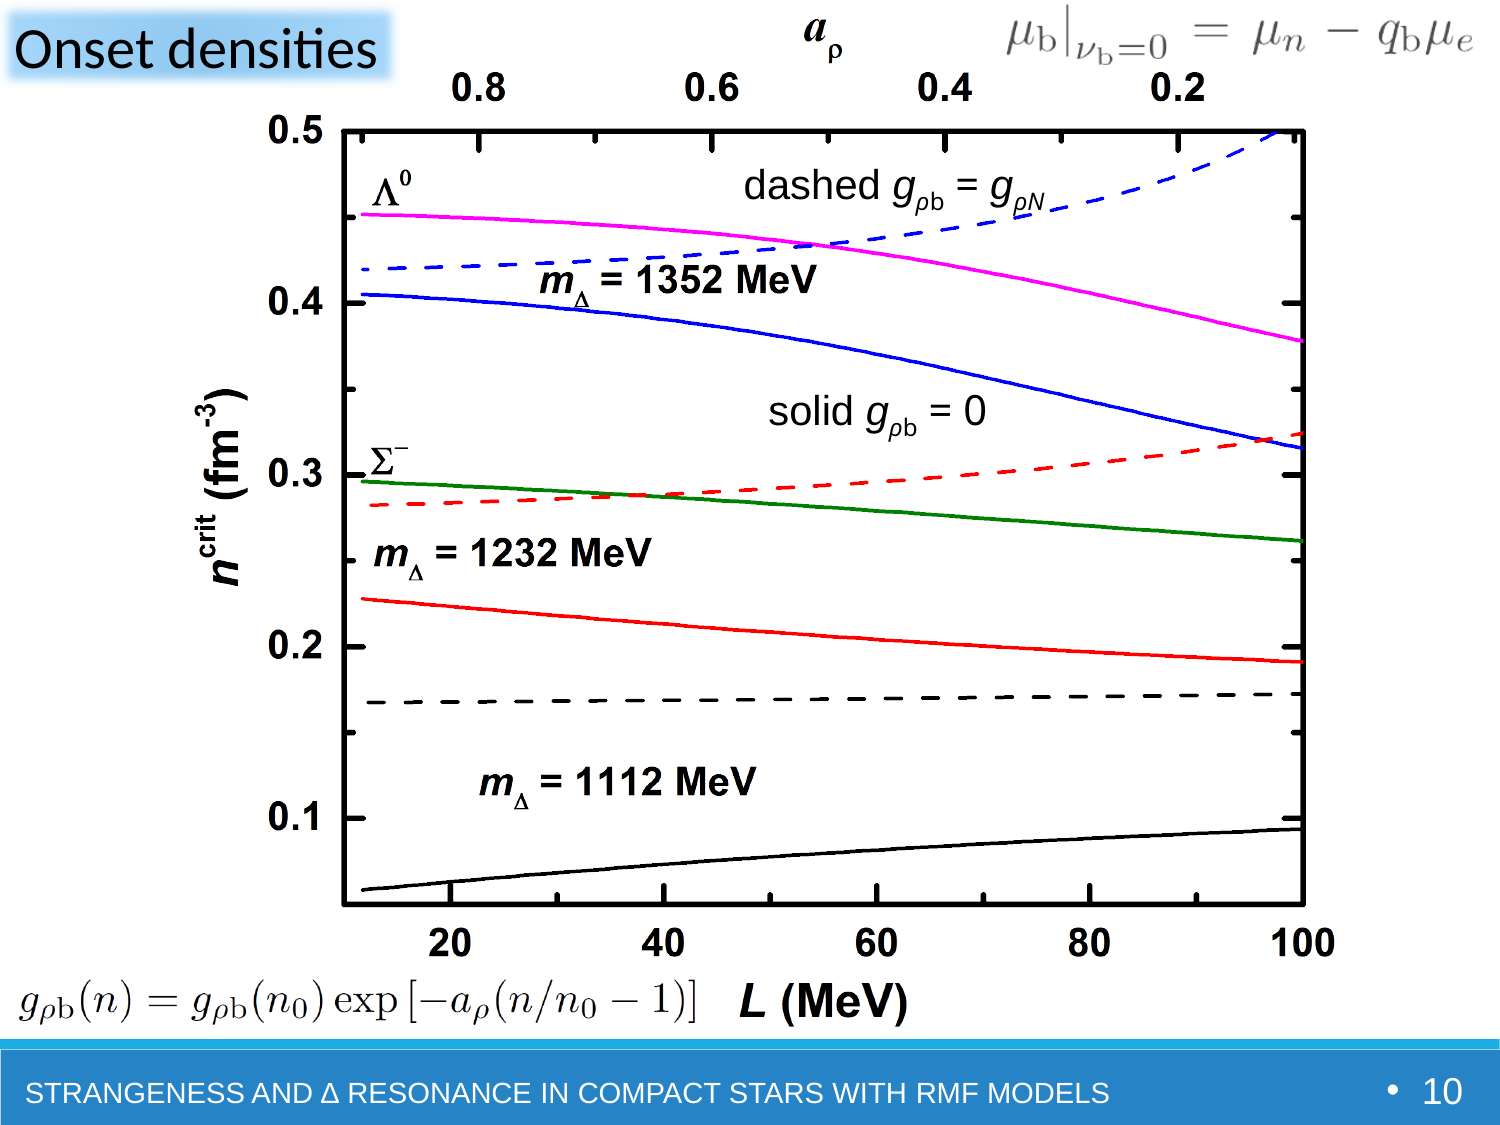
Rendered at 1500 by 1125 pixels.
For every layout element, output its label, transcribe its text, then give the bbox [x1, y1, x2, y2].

picture [0, 0, 1482, 1038]
footer Strangeness and ∆ resonance in compact stars with RMF models [0, 1059, 1136, 1125]
slide_number 10 [1316, 1059, 1479, 1120]
text_box Onset densities [16, 19, 181, 72]
